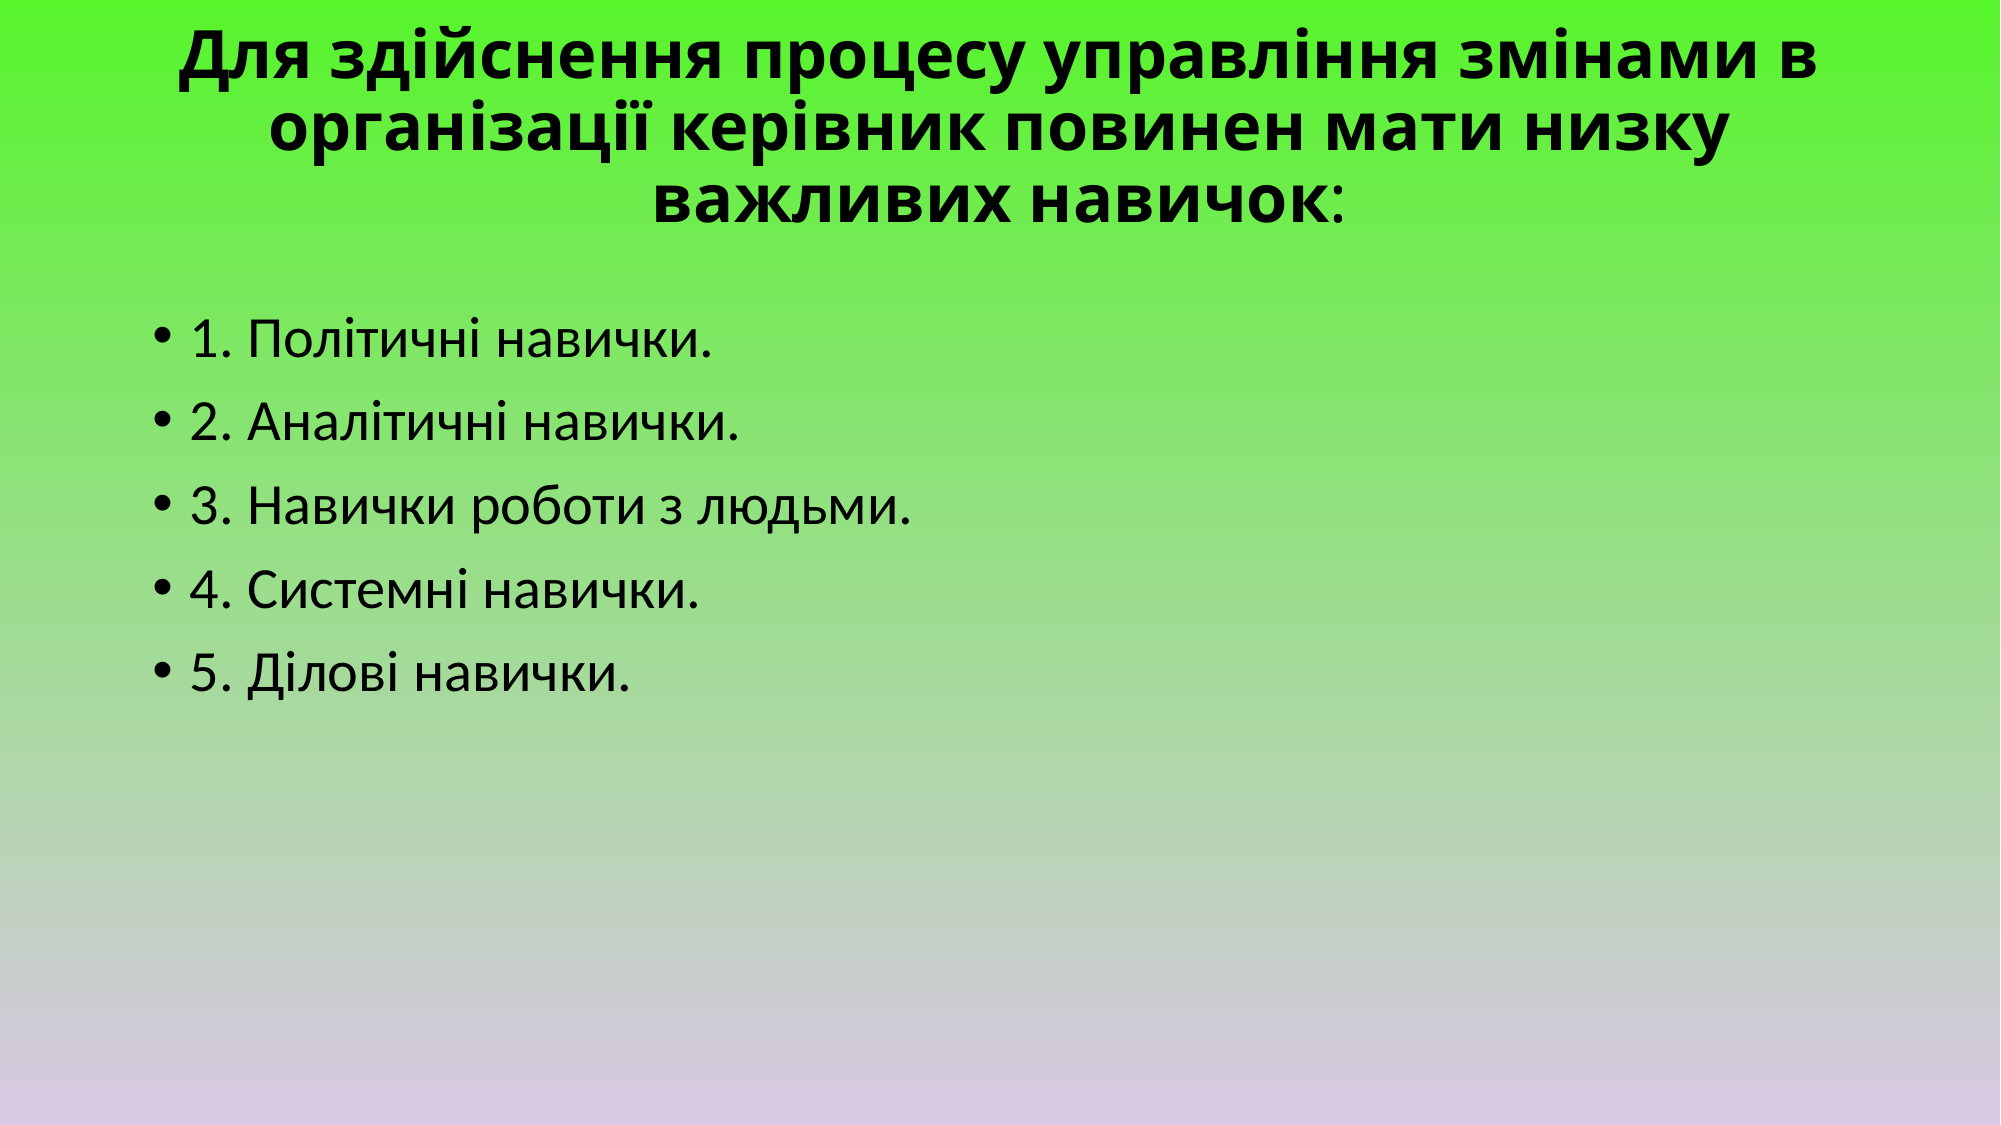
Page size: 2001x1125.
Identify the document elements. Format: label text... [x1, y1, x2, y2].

list 1. Політичні навички. 2. Аналітичні навички. 3. Навички роботи з людьми. 4. Системні навички. 5. Ділові навички. [137, 299, 1863, 1014]
title Для здійснення процесу управління змінами в організації керівник повинен мати низку важливих навичок: [137, 59, 1863, 278]
